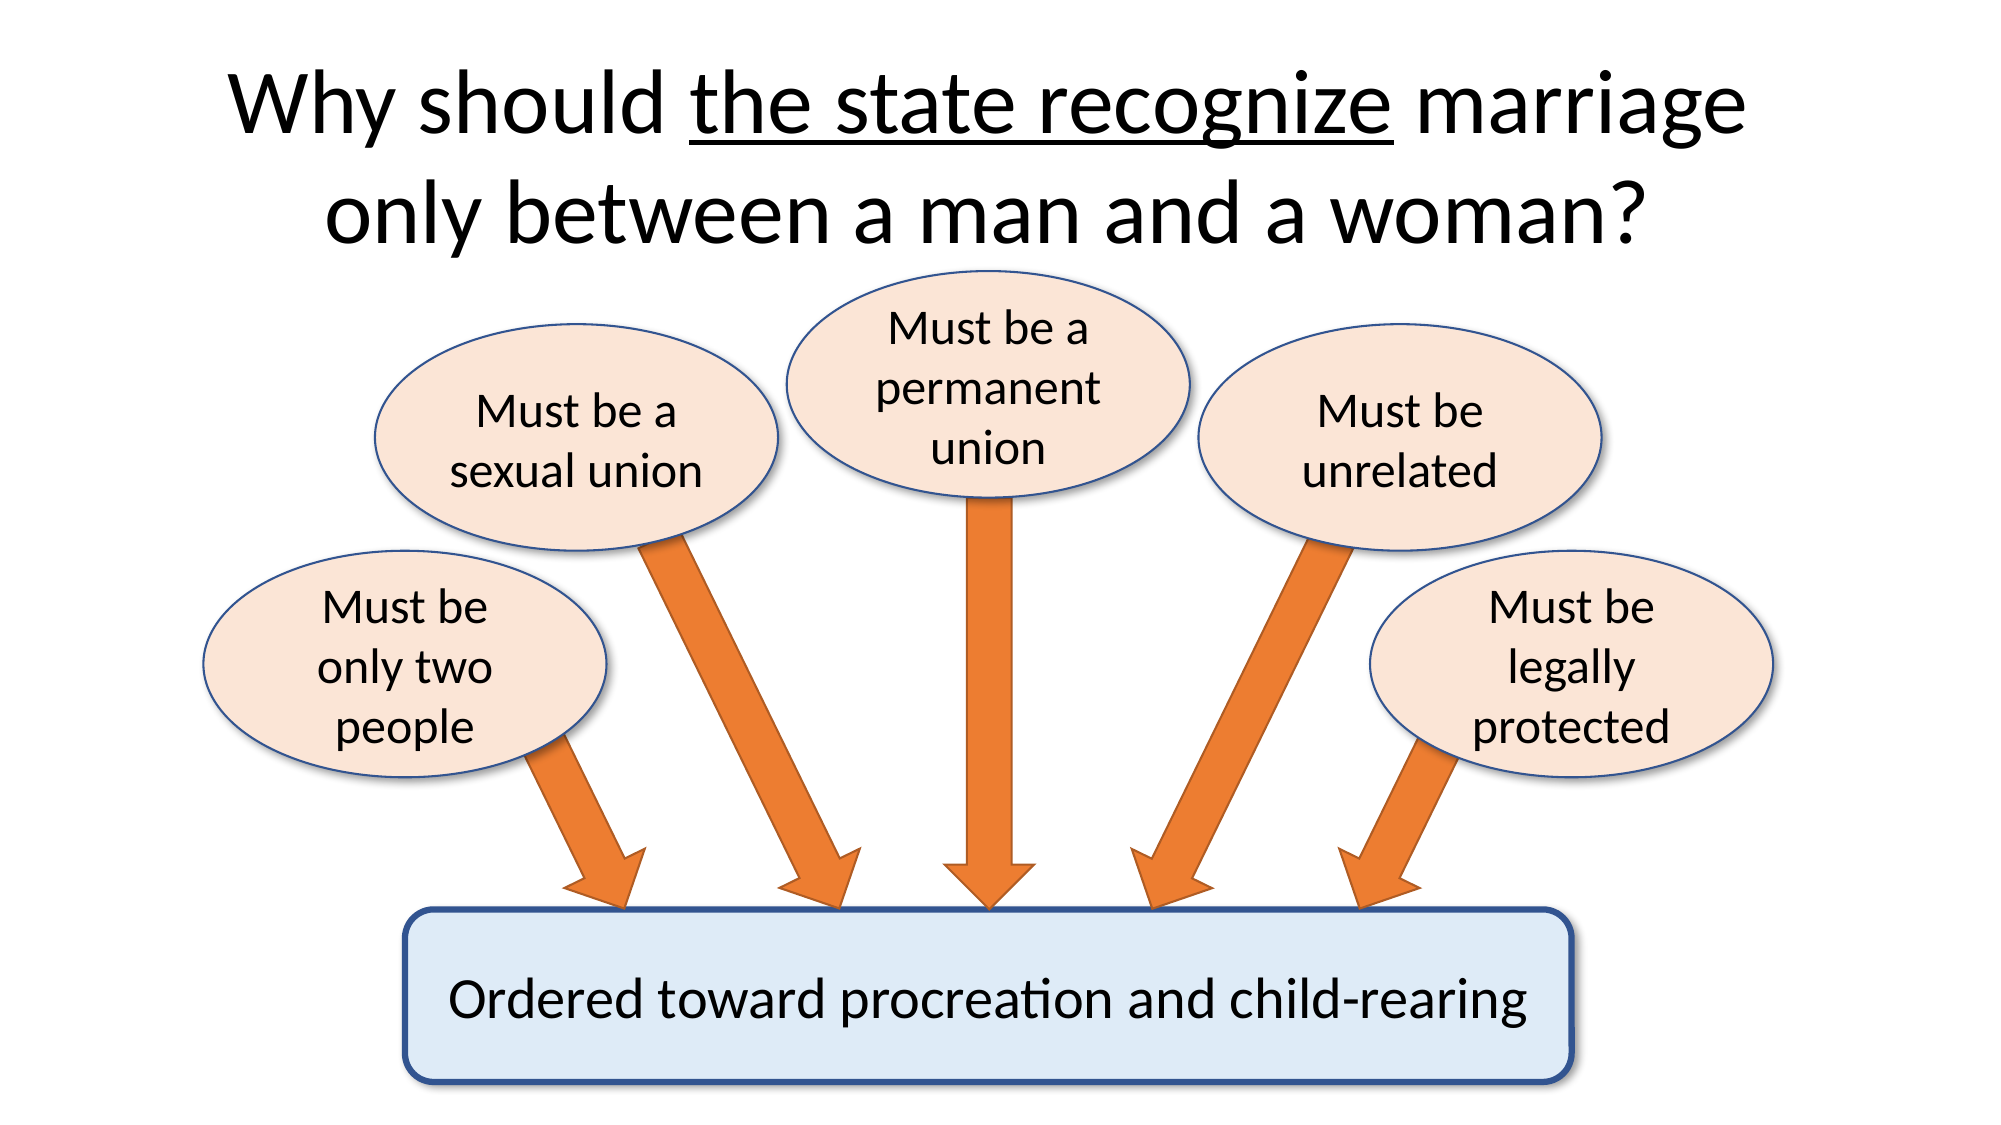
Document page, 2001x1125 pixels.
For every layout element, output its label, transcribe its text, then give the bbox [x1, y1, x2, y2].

text_box Why should the state recognize marriage only between a man and a woman? [134, 34, 1843, 270]
text_box Must be a permanent union [785, 270, 1191, 499]
text_box [641, 544, 862, 910]
text_box Must be legally protected [1368, 549, 1775, 779]
text_box [1129, 546, 1351, 911]
text_box [1337, 744, 1456, 910]
text_box [942, 507, 1037, 911]
text_box Ordered toward procreation and child-rearing [403, 908, 1573, 1084]
text_box Must be only two people [202, 549, 608, 779]
text_box Must be unrelated [1197, 323, 1603, 552]
text_box [529, 744, 647, 910]
text_box Must be a sexual union [373, 323, 780, 552]
